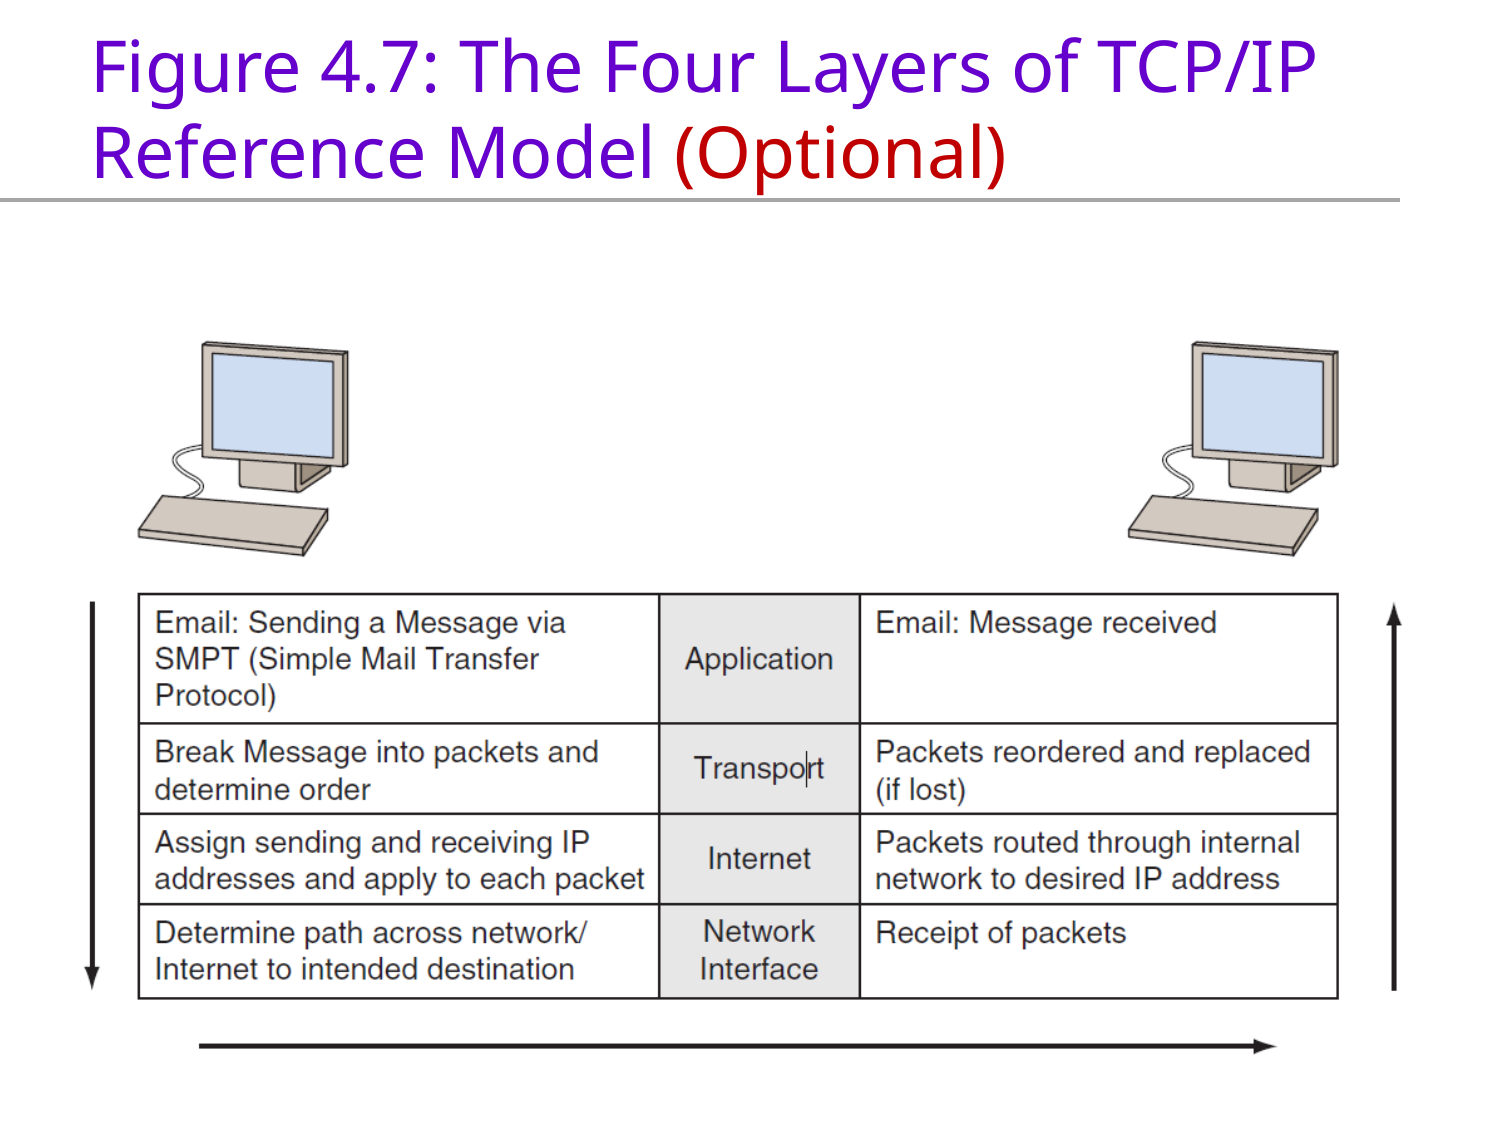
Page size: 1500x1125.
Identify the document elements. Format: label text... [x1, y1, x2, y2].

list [74, 333, 1413, 1055]
slide_number 23 [1074, 1042, 1425, 1103]
subtitle Figure 4.7: The Four Layers of TCP/IP Reference Model (Optional) [75, 12, 1413, 200]
